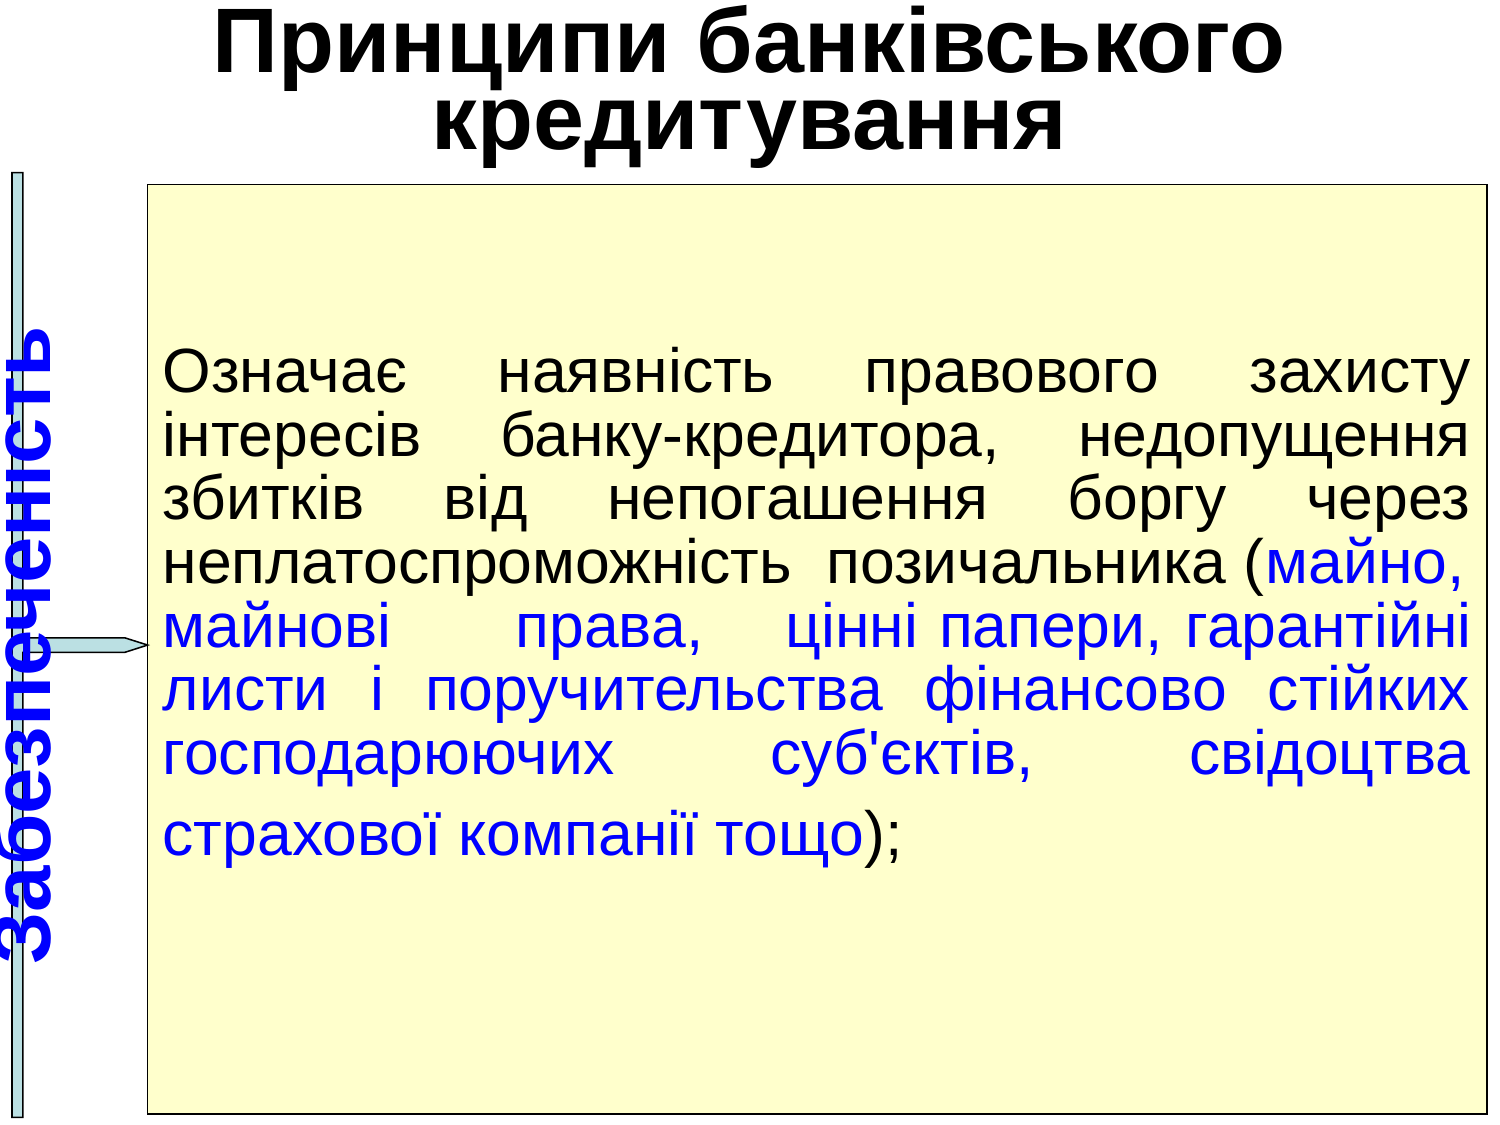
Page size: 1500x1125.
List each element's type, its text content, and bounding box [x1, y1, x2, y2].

text_box Забезпеченість [11, 172, 148, 1118]
text_box Принципи банківського кредитування [0, 3, 1500, 173]
text_box Означає наявність правового захисту інтересів банку-кредитора, недопущення збитків від непогашення боргу через неплатоспроможність позичальника (майно, майнові права, цінні папери, гарантійні листи і поручительства фінансово стійких господарюючих суб'єктів, свідоцтва страхової компанії тощо); [147, 184, 1487, 1114]
